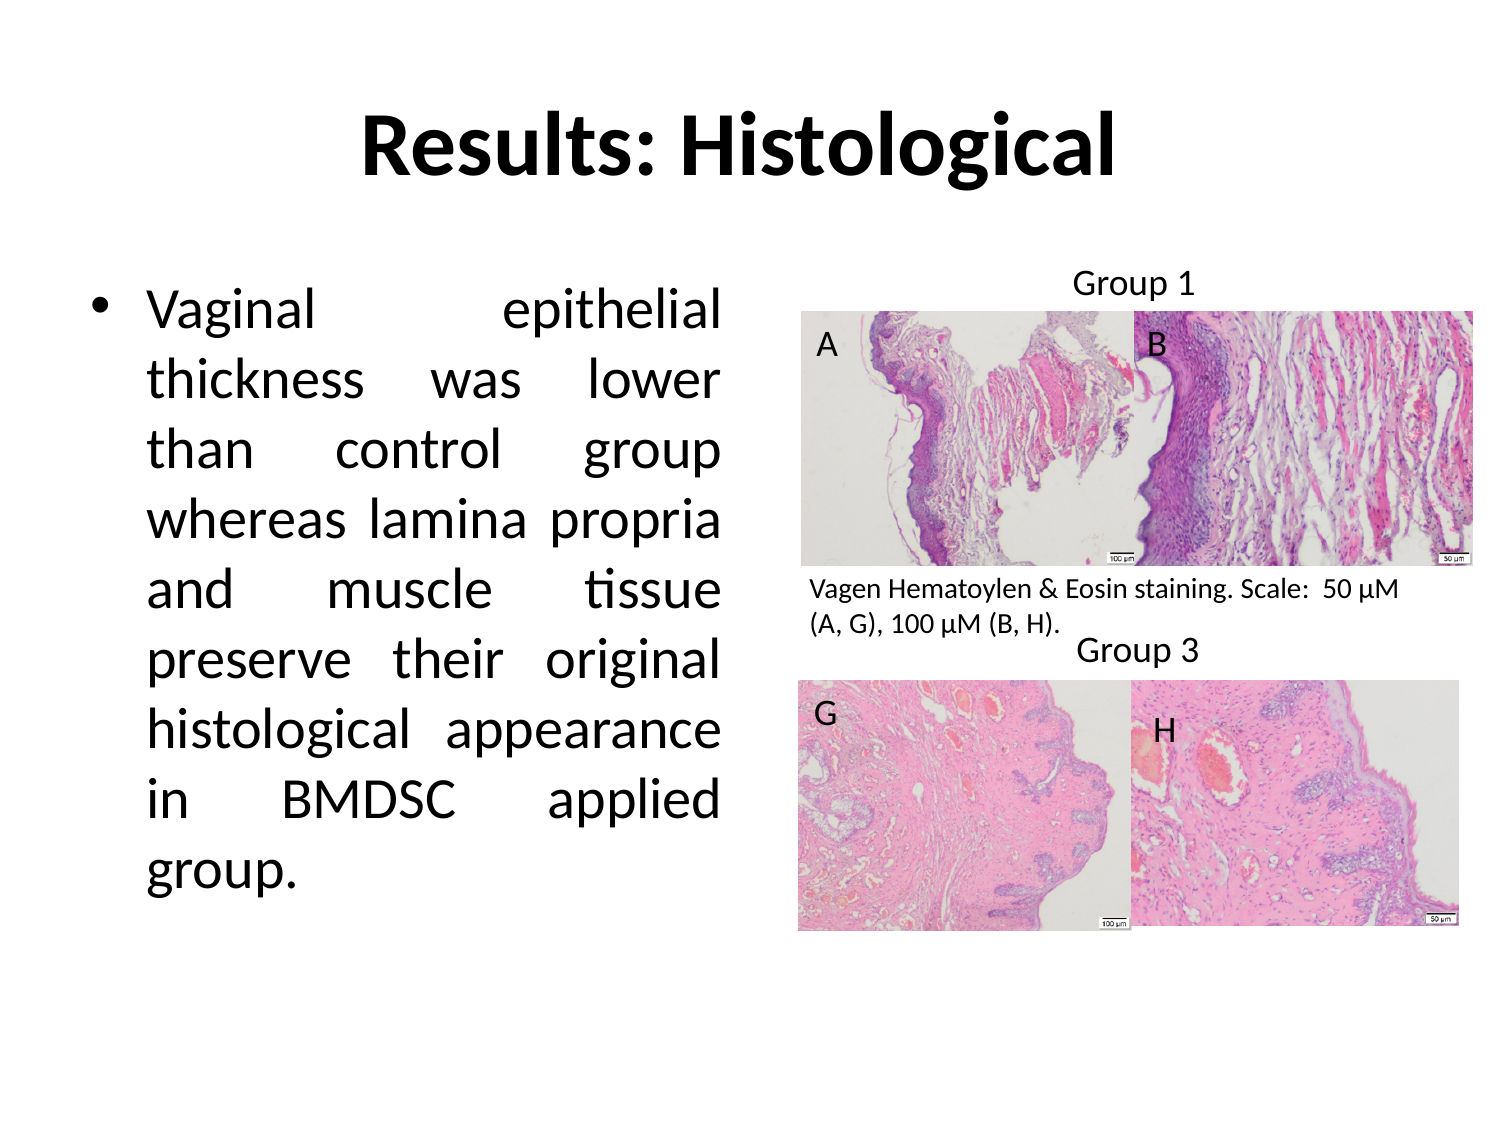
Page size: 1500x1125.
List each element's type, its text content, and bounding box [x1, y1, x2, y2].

picture [798, 679, 1459, 931]
text_box Group 1 [1057, 250, 1211, 310]
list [801, 311, 1133, 566]
picture [1134, 311, 1473, 566]
text_box Vagen Hematoylen & Eosin staining. Scale: 50 µM (A, G), 100 µM (B, H). [794, 561, 1445, 647]
title Results: Histological [75, 45, 1425, 233]
text_box Group 3 [1061, 647, 1215, 677]
list Vaginal epithelial thickness was lower than control group whereas lamina propria and muscle tissue preserve their original histological appearance in BMDSC applied group. [75, 262, 738, 1005]
